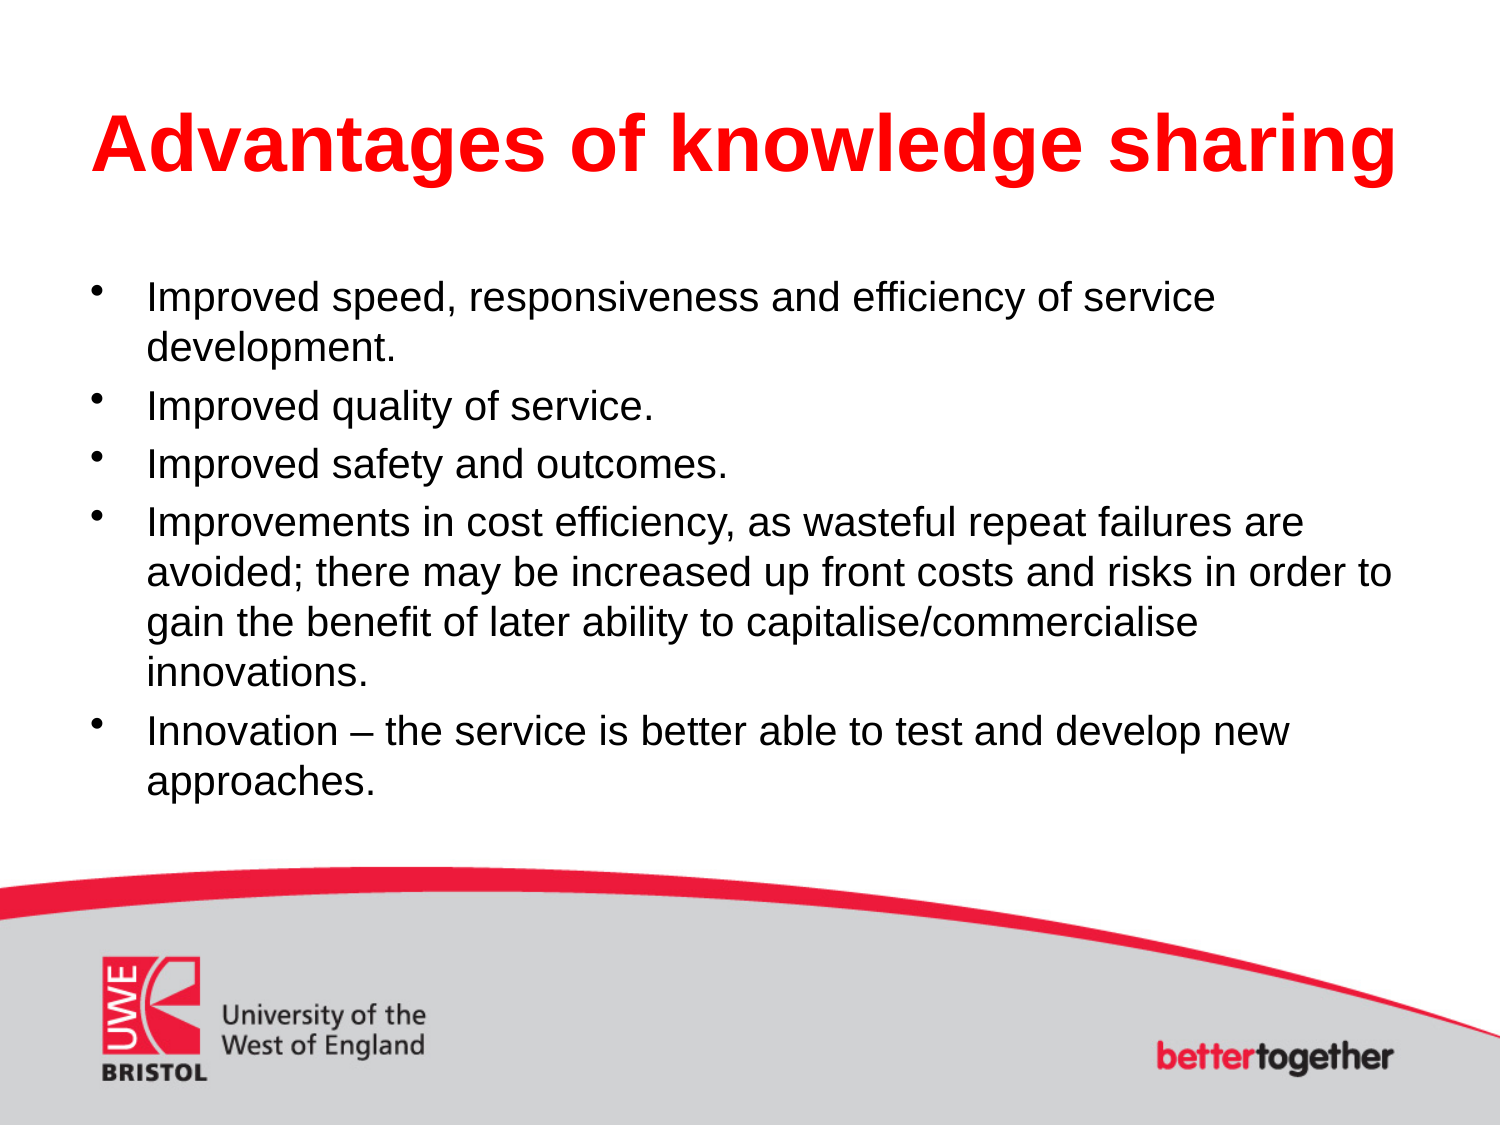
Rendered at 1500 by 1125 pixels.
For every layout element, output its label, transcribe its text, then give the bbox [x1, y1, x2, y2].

title Advantages of knowledge sharing [74, 44, 1426, 233]
picture [0, 0, 1500, 1125]
list Improved speed, responsiveness and efficiency of service development. Improved quality of service. Improved safety and outcomes. Improvements in cost efficiency, as wasteful repeat failures are avoided; there may be increased up front costs and risks in order to gain the benefit of later ability to capitalise/commercialise innovations. Innovation – the service is better able to test and develop new approaches. [74, 262, 1426, 1006]
